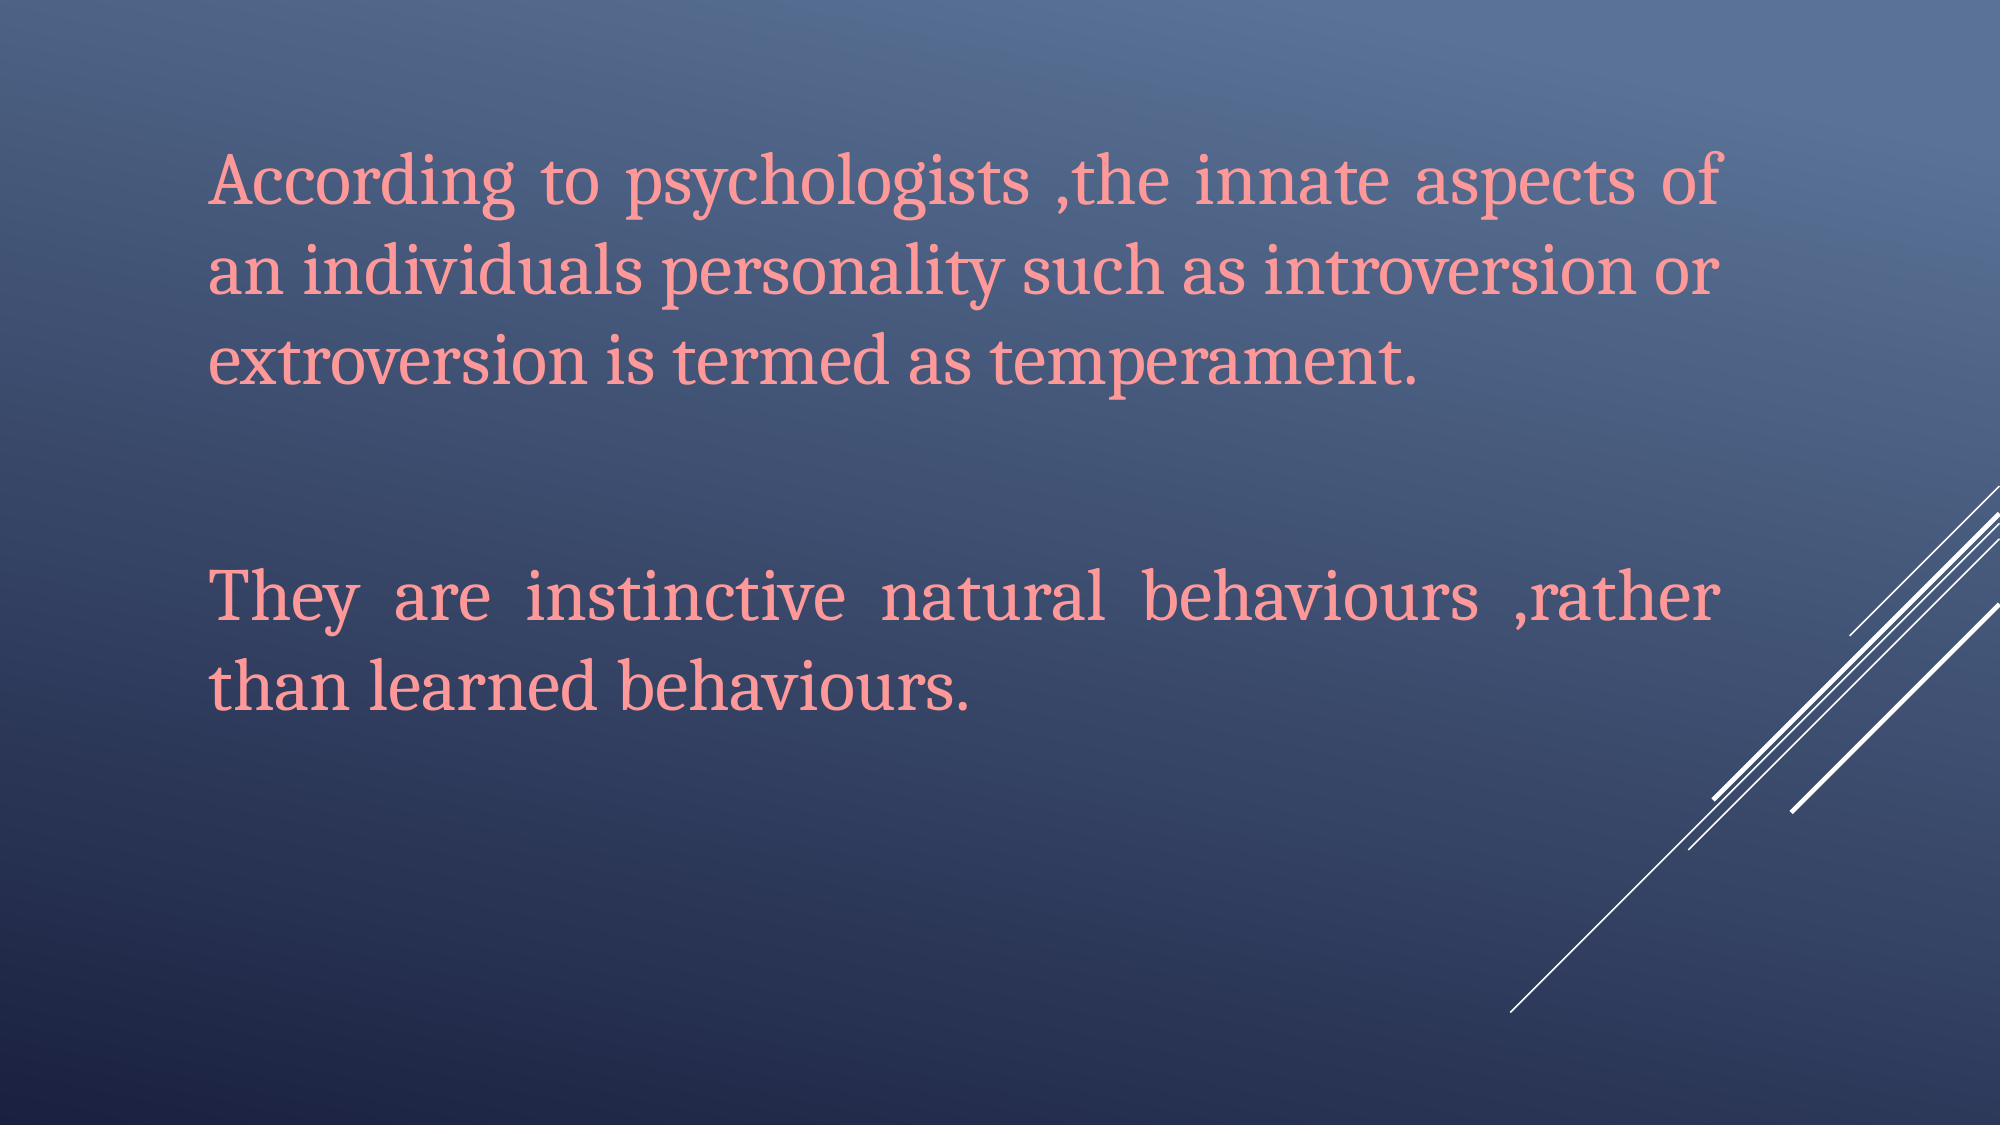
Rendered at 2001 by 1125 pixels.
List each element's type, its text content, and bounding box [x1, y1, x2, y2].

text_box According to psychologists ,the innate aspects of an individuals personality such as introversion or extroversion is termed as temperament. They are instinctive natural behaviours ,rather than learned behaviours. [194, 122, 1738, 843]
